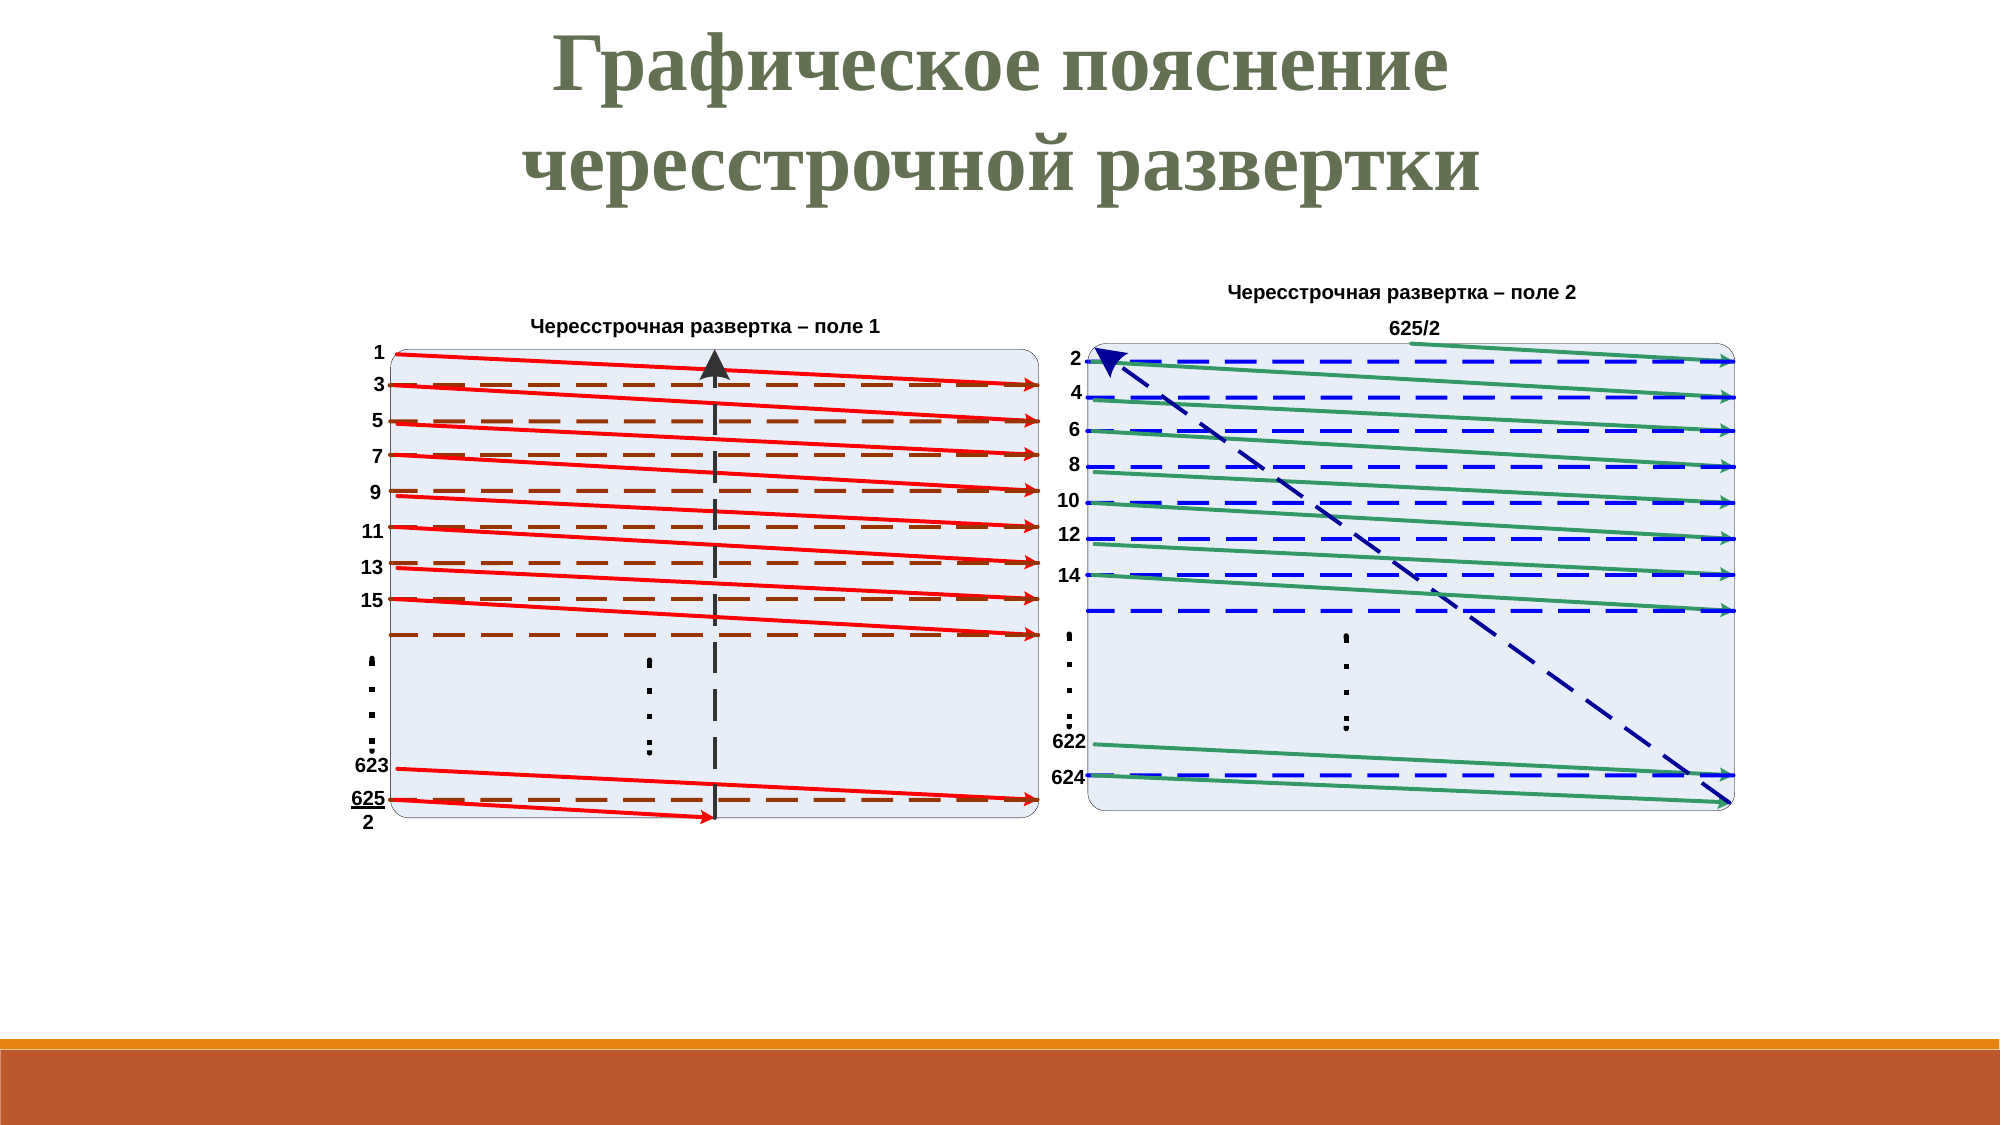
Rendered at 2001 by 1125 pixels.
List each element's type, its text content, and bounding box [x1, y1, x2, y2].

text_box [349, 310, 1043, 838]
text_box Графическое пояснение чересстрочной развертки [278, 0, 1725, 232]
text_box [1049, 276, 1738, 813]
